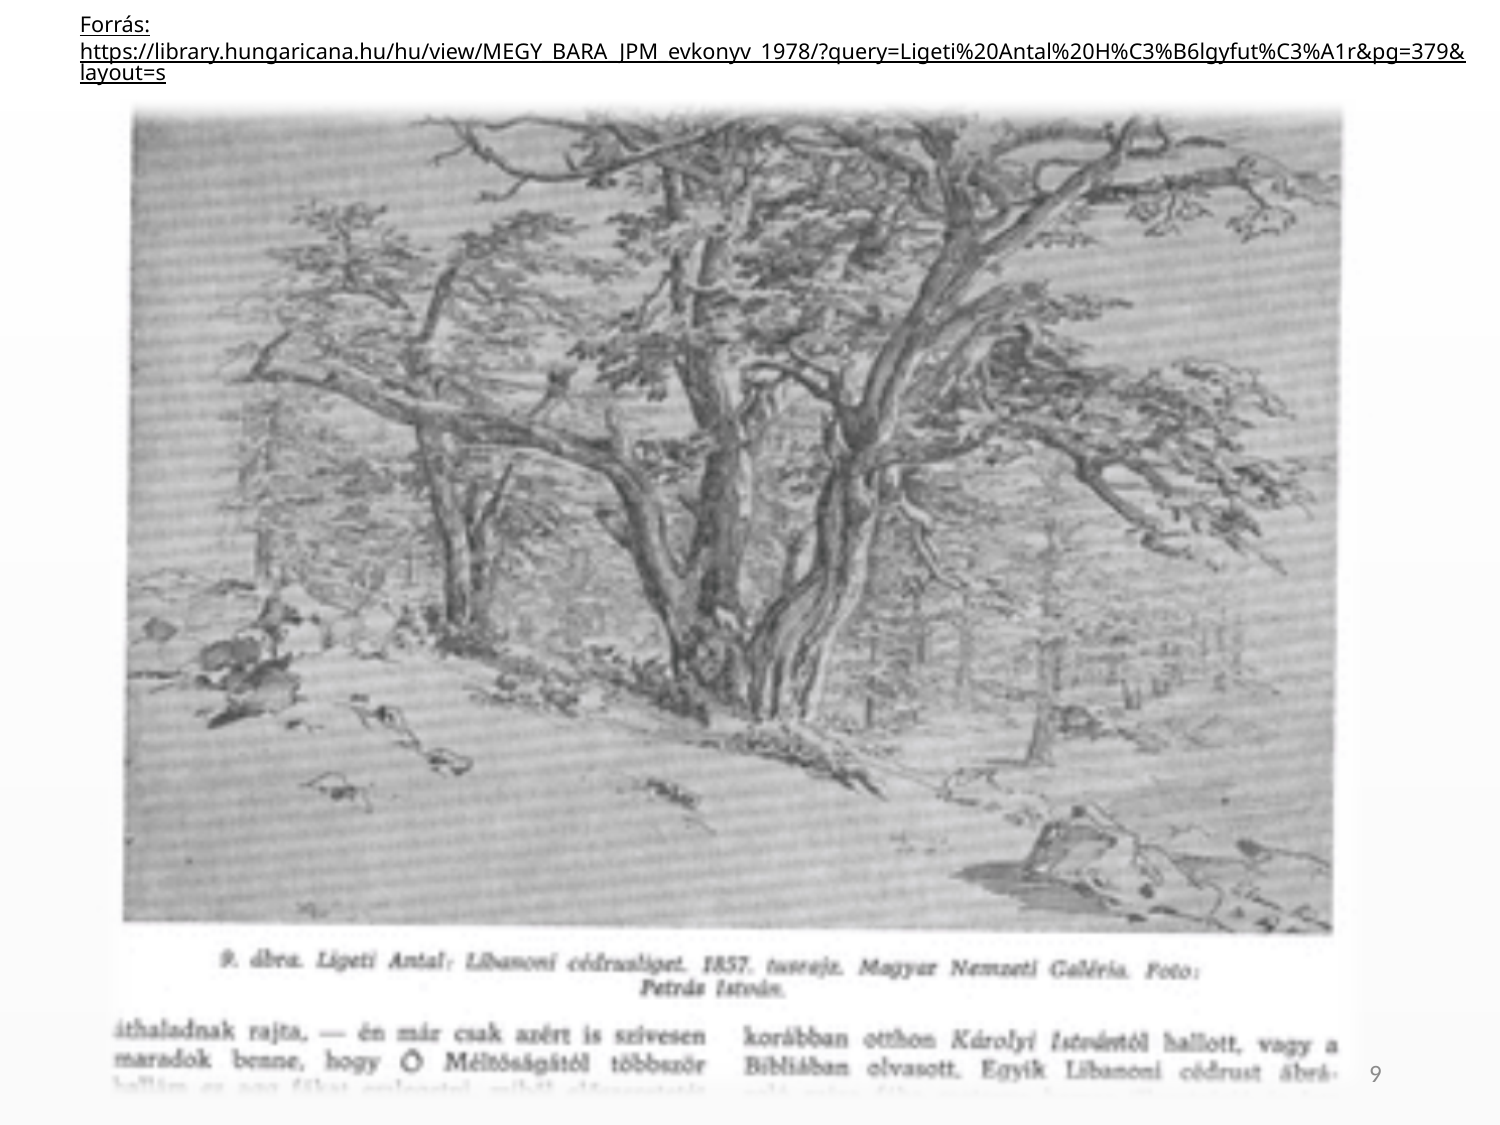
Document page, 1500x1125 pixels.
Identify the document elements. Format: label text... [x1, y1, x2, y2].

slide_number 9 [1059, 1042, 1397, 1103]
title Forrás: https://library.hungaricana.hu/hu/view/MEGY_BARA_JPM_evkonyv_1978/?query=Ligeti%20Antal%20H%C3%B6lgyfut%C3%A1r&pg=379&layout=s [64, 4, 1486, 123]
picture [95, 99, 1373, 1099]
